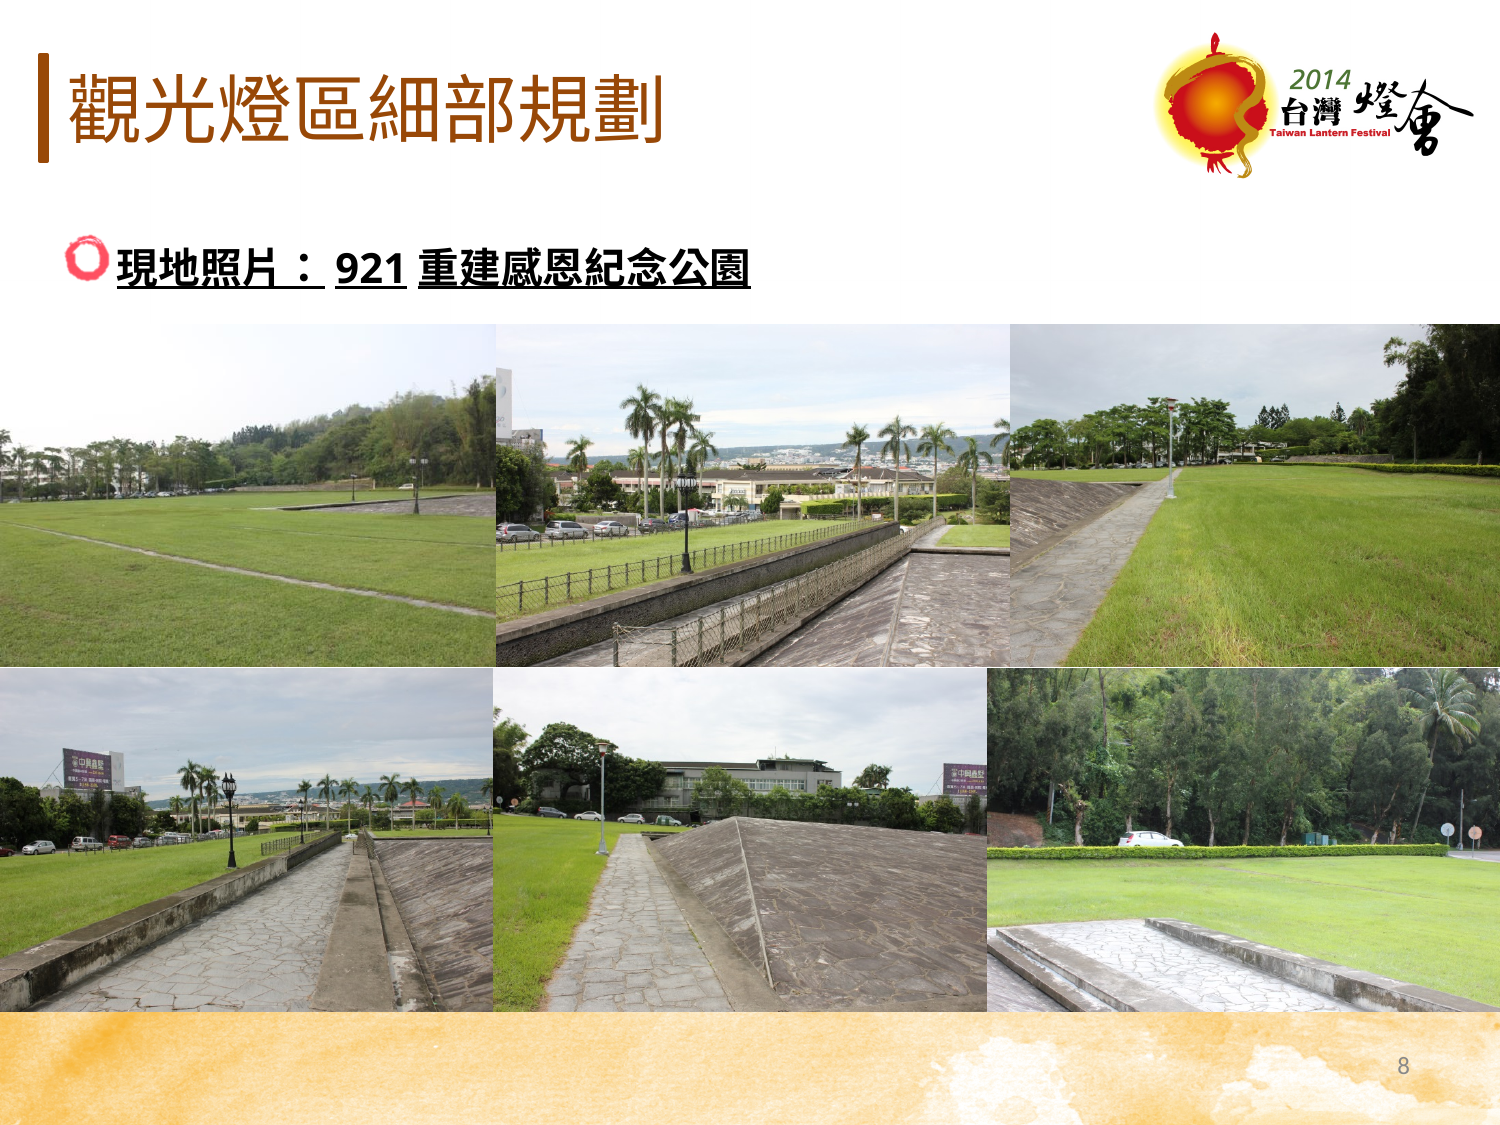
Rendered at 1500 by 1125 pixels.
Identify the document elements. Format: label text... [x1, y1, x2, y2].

picture [0, 0, 1500, 1125]
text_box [39, 54, 1164, 162]
slide_number 8 [1074, 1034, 1425, 1095]
title [0, 44, 1351, 197]
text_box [58, 198, 1285, 301]
